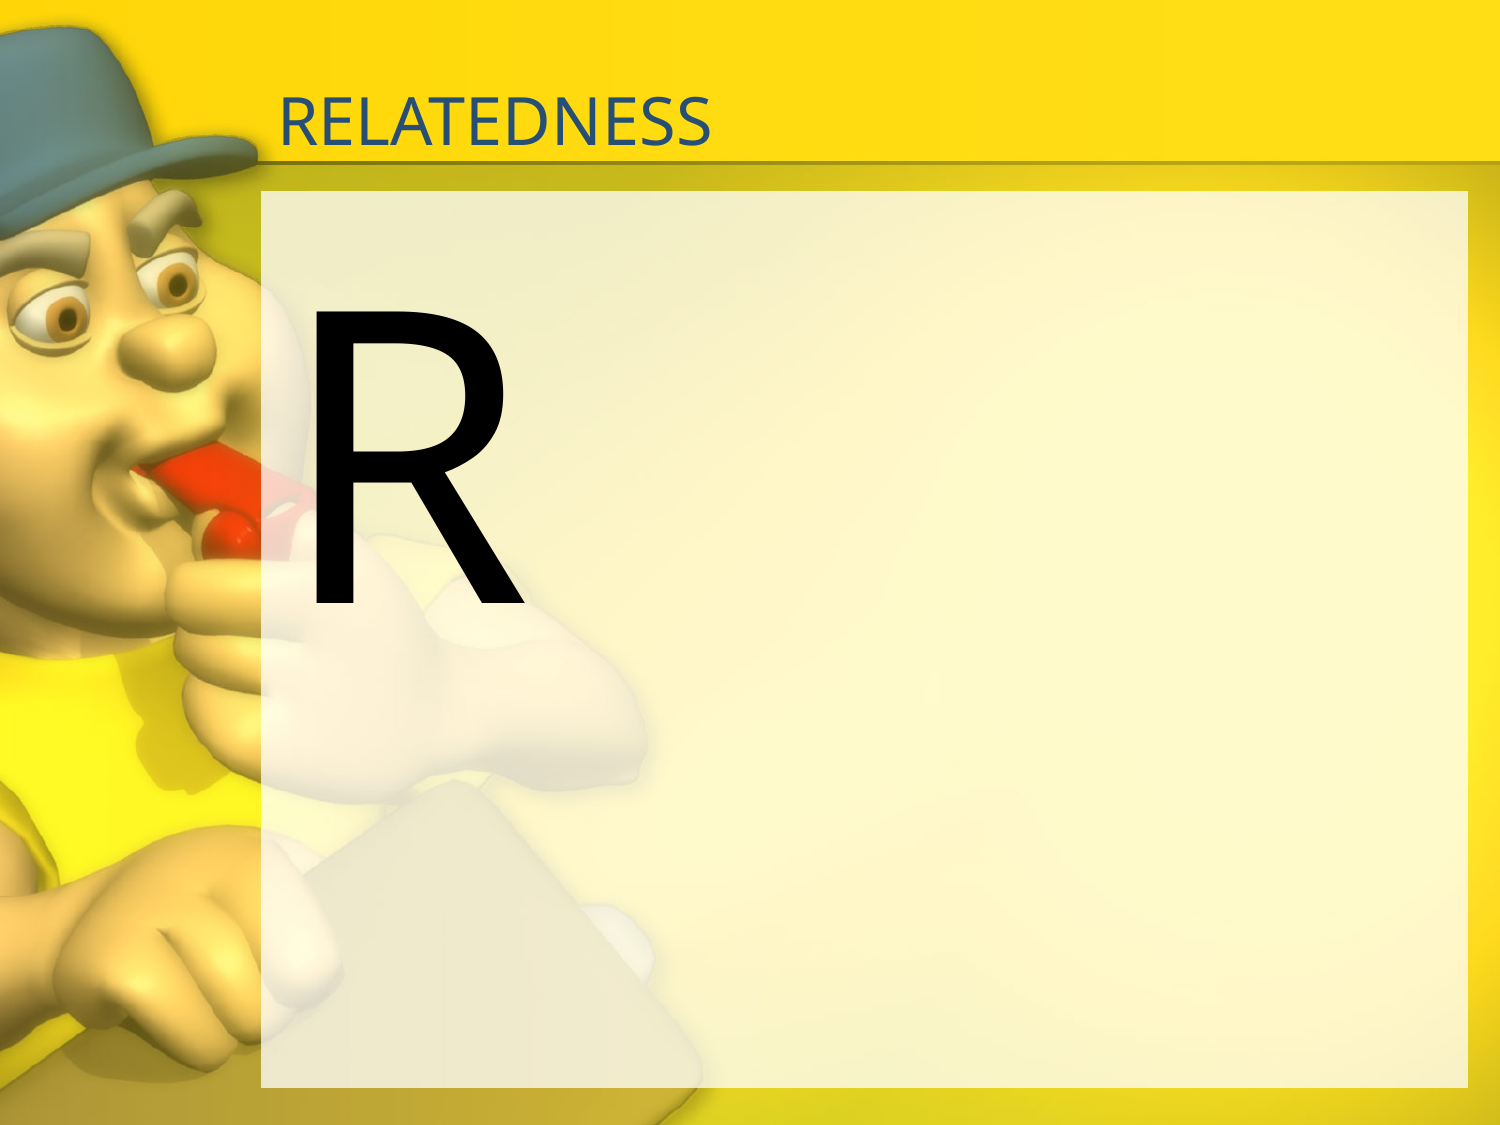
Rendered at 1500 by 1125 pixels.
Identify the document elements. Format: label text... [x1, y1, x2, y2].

picture [0, 0, 1500, 1125]
list R [262, 187, 1463, 1088]
title RELATEDNESS [262, 75, 1500, 163]
